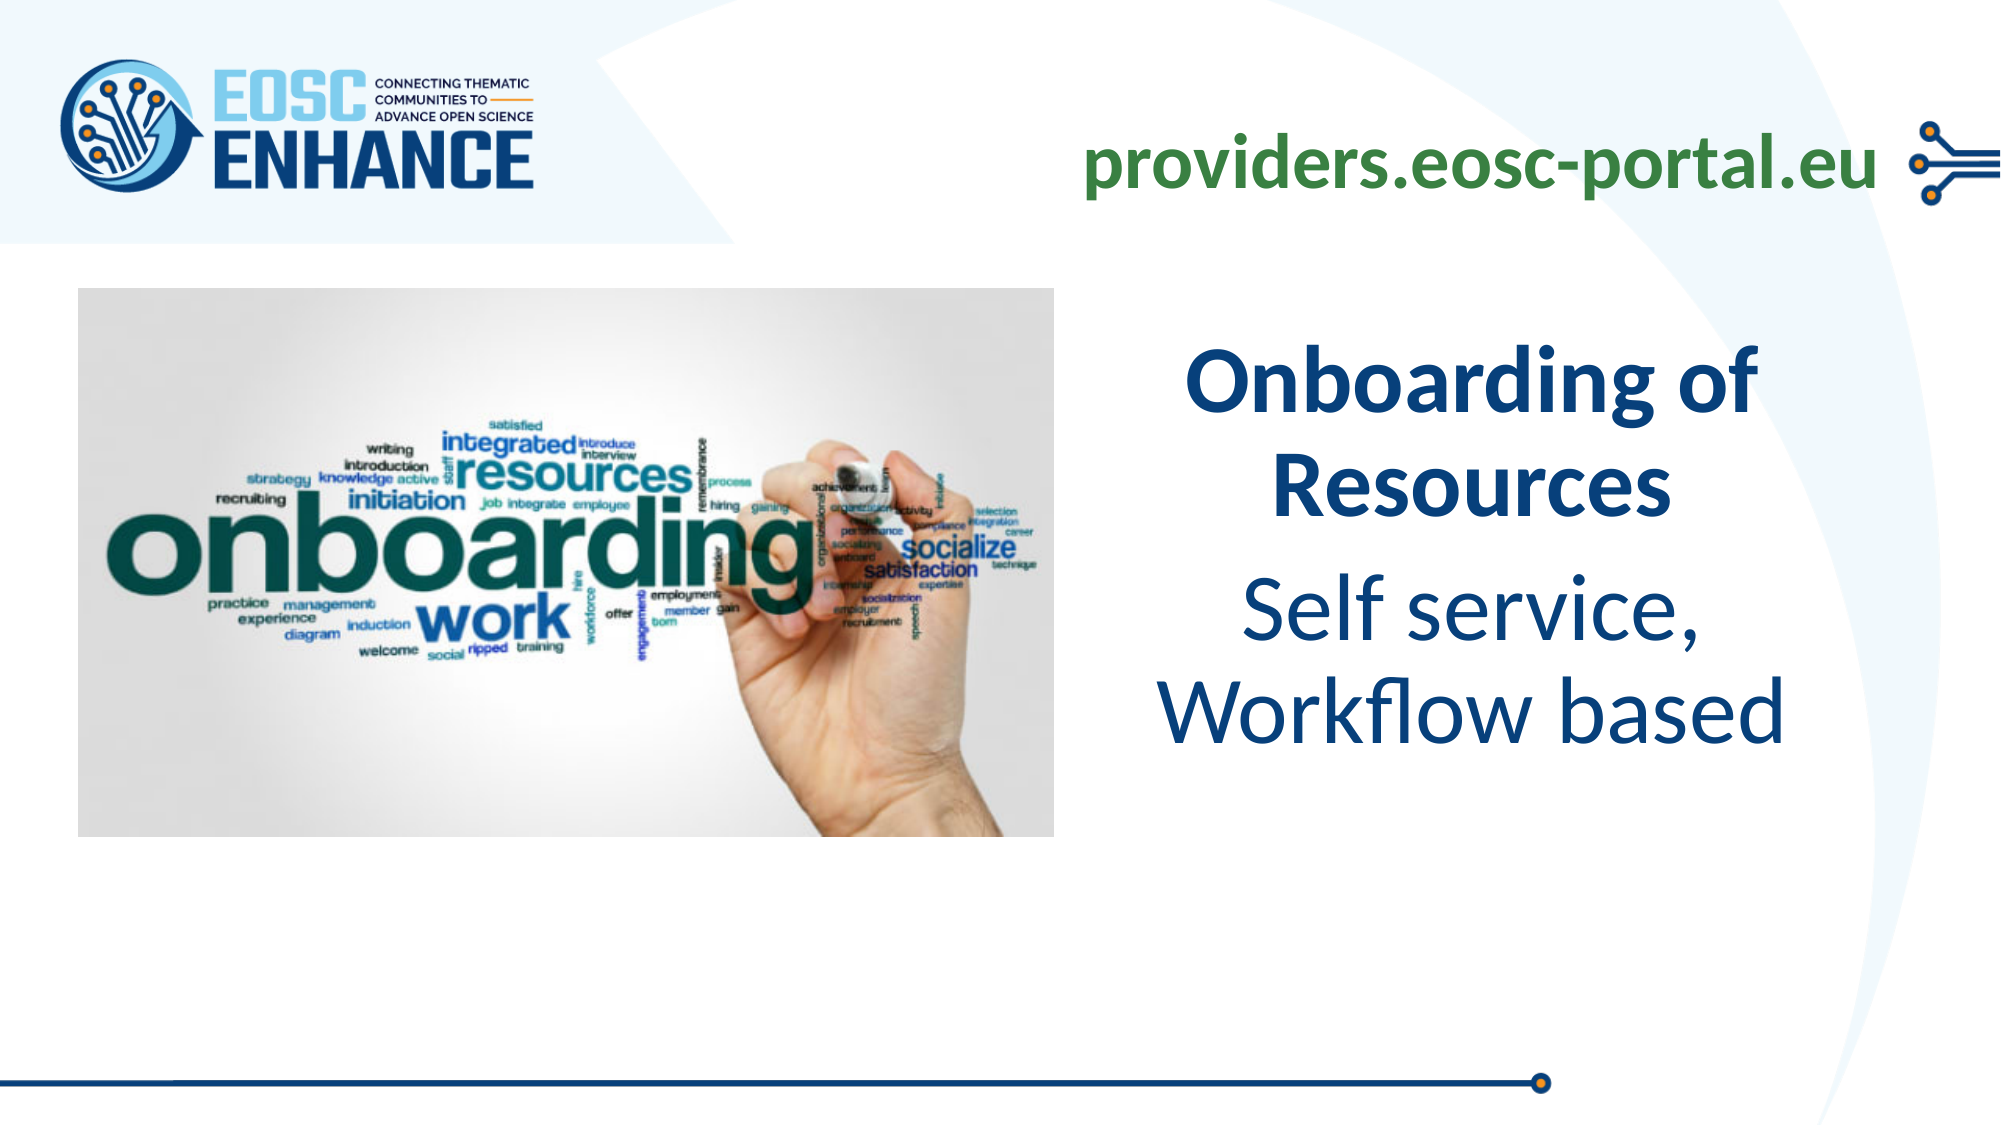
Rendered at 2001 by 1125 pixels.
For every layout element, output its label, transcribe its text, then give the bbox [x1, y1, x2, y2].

list Onboarding of Resources Self service, Workflow based [1082, 221, 1863, 1058]
picture [0, 0, 2001, 1125]
title providers.eosc-portal.eu [486, 113, 1896, 214]
